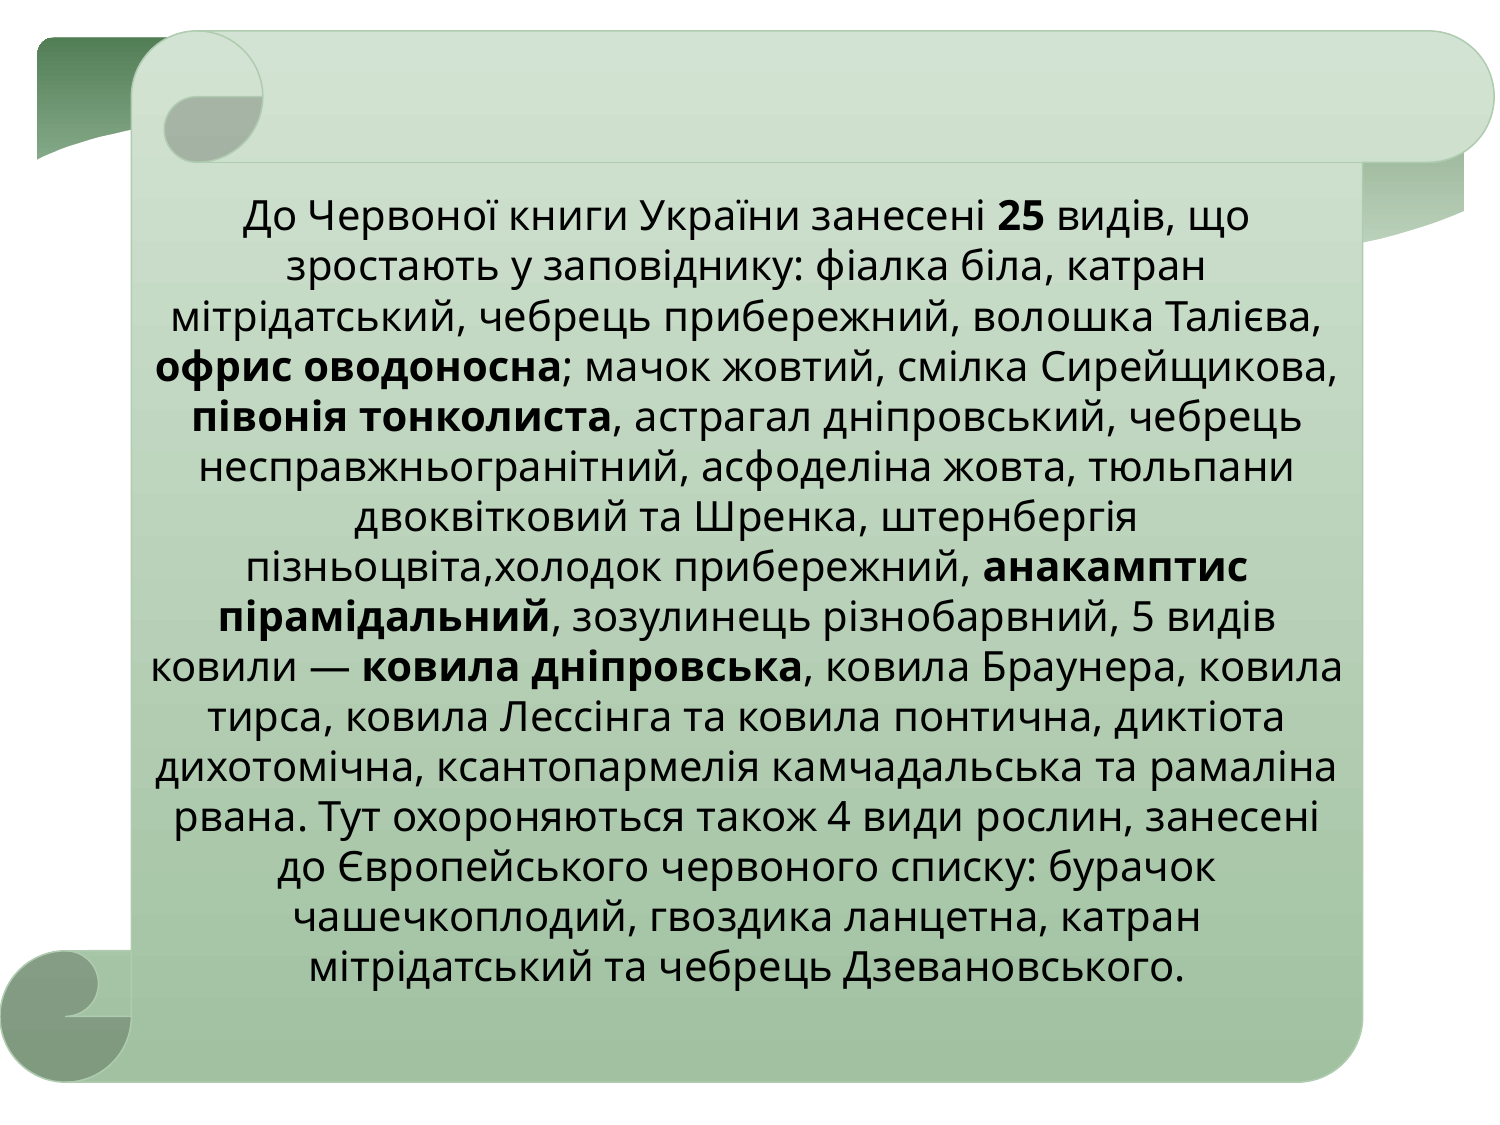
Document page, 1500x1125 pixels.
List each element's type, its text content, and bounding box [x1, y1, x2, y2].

text_box До Червоної книги України занесені 25 видів, що зростають у заповіднику: фіалка біла, катран мітрідатський, чебрець прибережний, волошка Талієва, офрис оводоносна; мачок жовтий, смілка Сирейщикова, півонія тонколиста, астрагал дніпровський, чебрець несправжньогранітний, асфоделіна жовта, тюльпани двоквітковий та Шренка, штернбергія пізньоцвіта,холодок прибережний, анакамптис пірамідальний, зозулинець різнобарвний, 5 видів ковили — ковила дніпровська, ковила Браунера, ковила тирса, ковила Лессінга та ковила понтична, диктіота дихотомічна, ксантопармелія камчадальська та рамаліна рвана. Тут охороняються також 4 види рослин, занесені до Європейського червоного списку: бурачок чашечкоплодий, гвоздика ланцетна, катран мітрідатський та чебрець Дзевановського. [0, 30, 1495, 1083]
